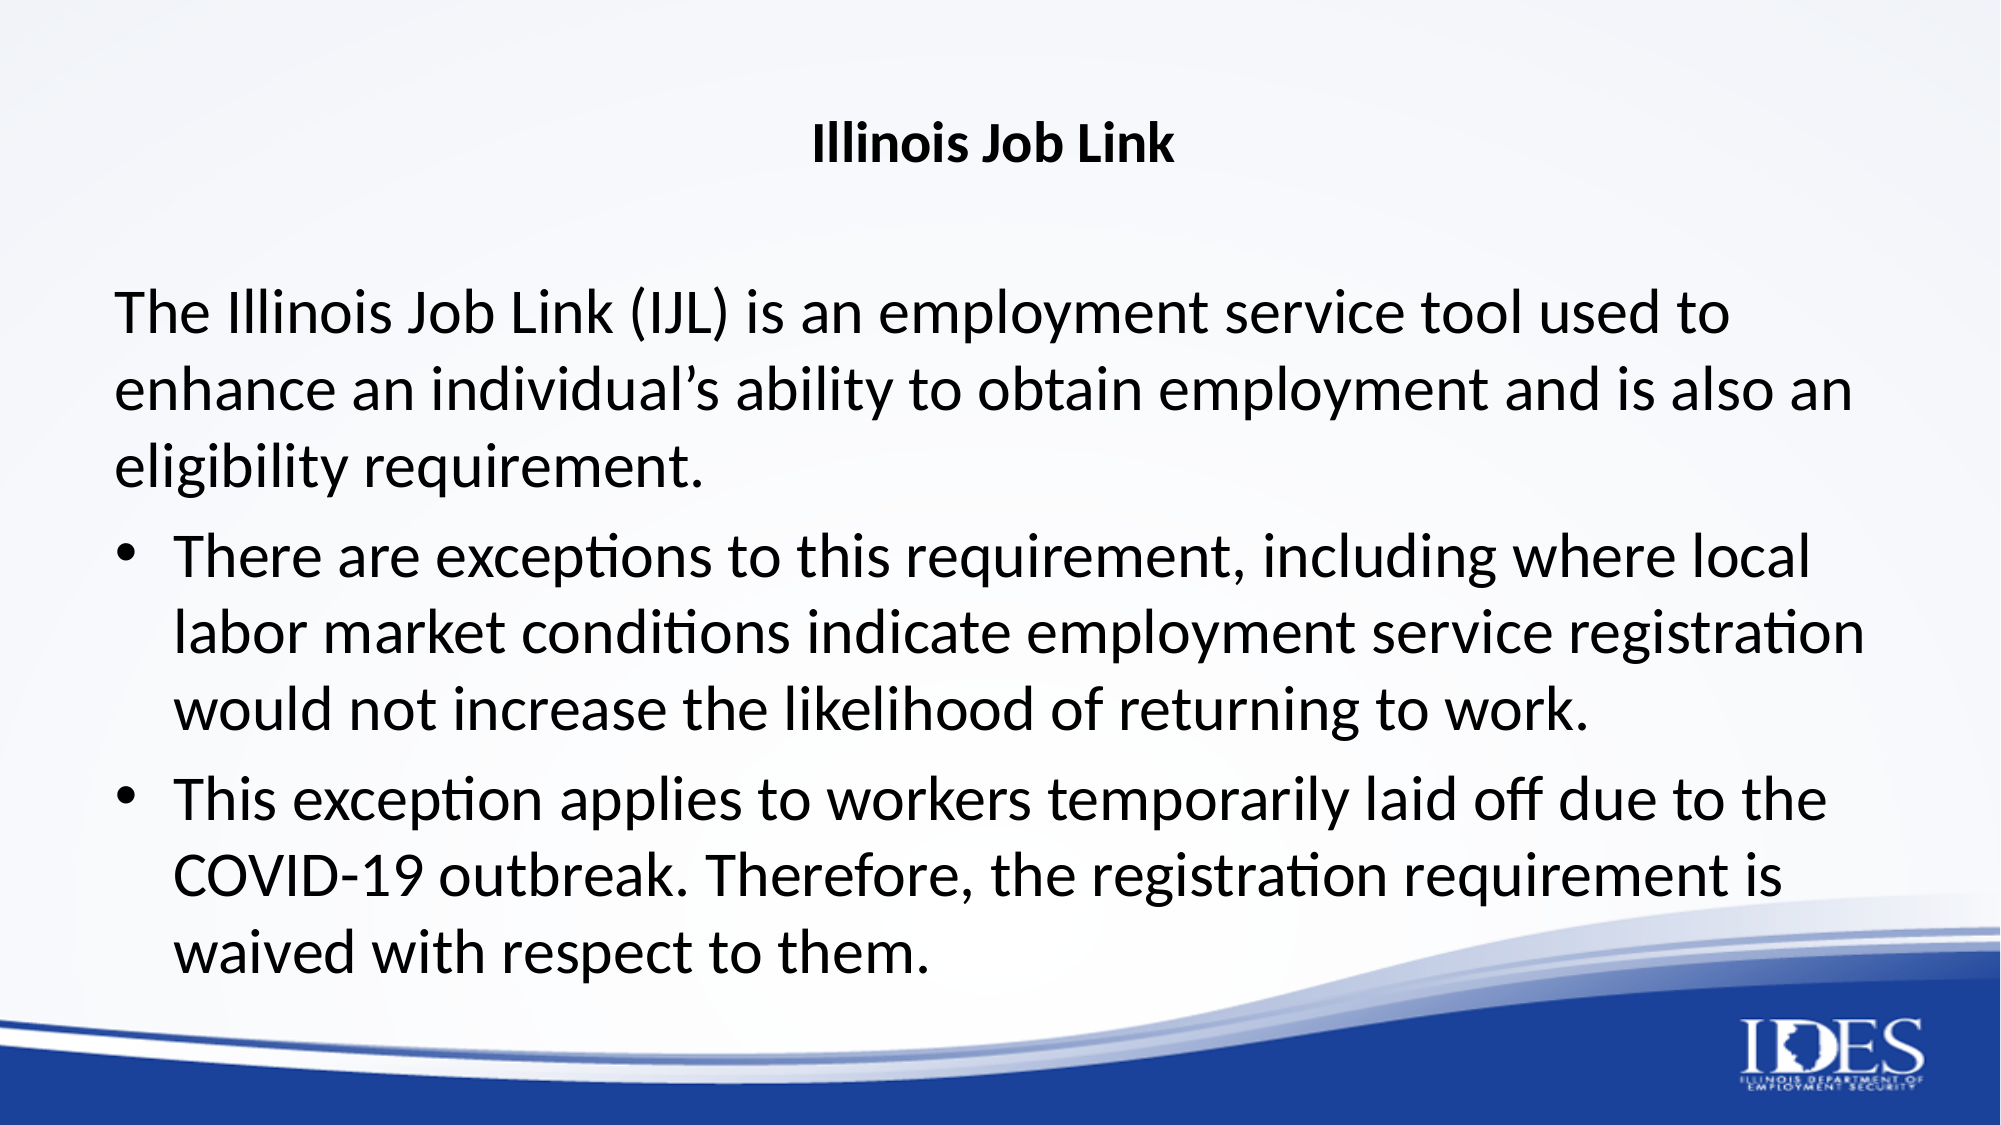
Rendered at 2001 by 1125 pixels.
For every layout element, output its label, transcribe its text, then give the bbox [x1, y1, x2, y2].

picture [0, 0, 2001, 1125]
list The Illinois Job Link (IJL) is an employment service tool used to enhance an individual’s ability to obtain employment and is also an eligibility requirement. There are exceptions to this requirement, including where local labor market conditions indicate employment service registration would not increase the likelihood of returning to work. This exception applies to workers temporarily laid off due to the COVID-19 outbreak. Therefore, the registration requirement is waived with respect to them. [99, 262, 1900, 1005]
title Illinois Job Link [324, 45, 1663, 233]
